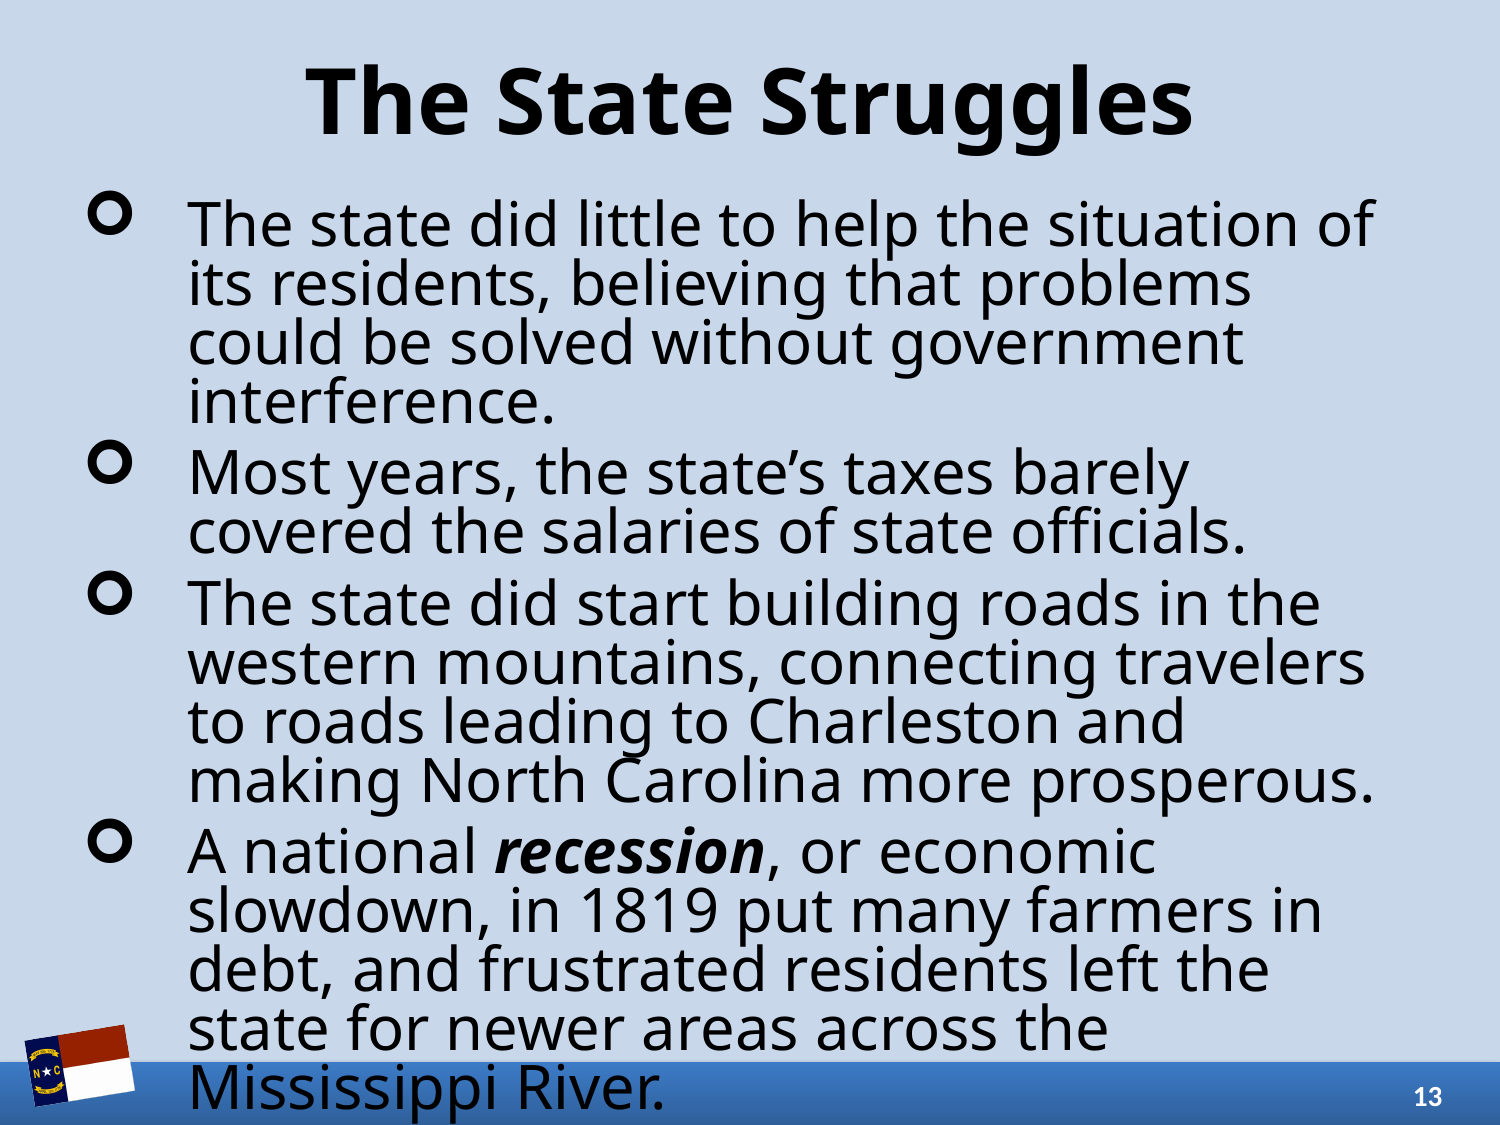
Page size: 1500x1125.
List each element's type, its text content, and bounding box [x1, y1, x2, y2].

picture [25, 1033, 135, 1107]
slide_number 13 [1398, 1070, 1451, 1120]
list The state did little to help the situation of its residents, believing that problems could be solved without government interference. Most years, the state’s taxes barely covered the salaries of state officials. The state did start building roads in the western mountains, connecting travelers to roads leading to Charleston and making North Carolina more prosperous. A national recession, or economic slowdown, in 1819 put many farmers in debt, and frustrated residents left the state for newer areas across the Mississippi River. [74, 191, 1426, 1072]
title The State Struggles [74, 3, 1426, 191]
